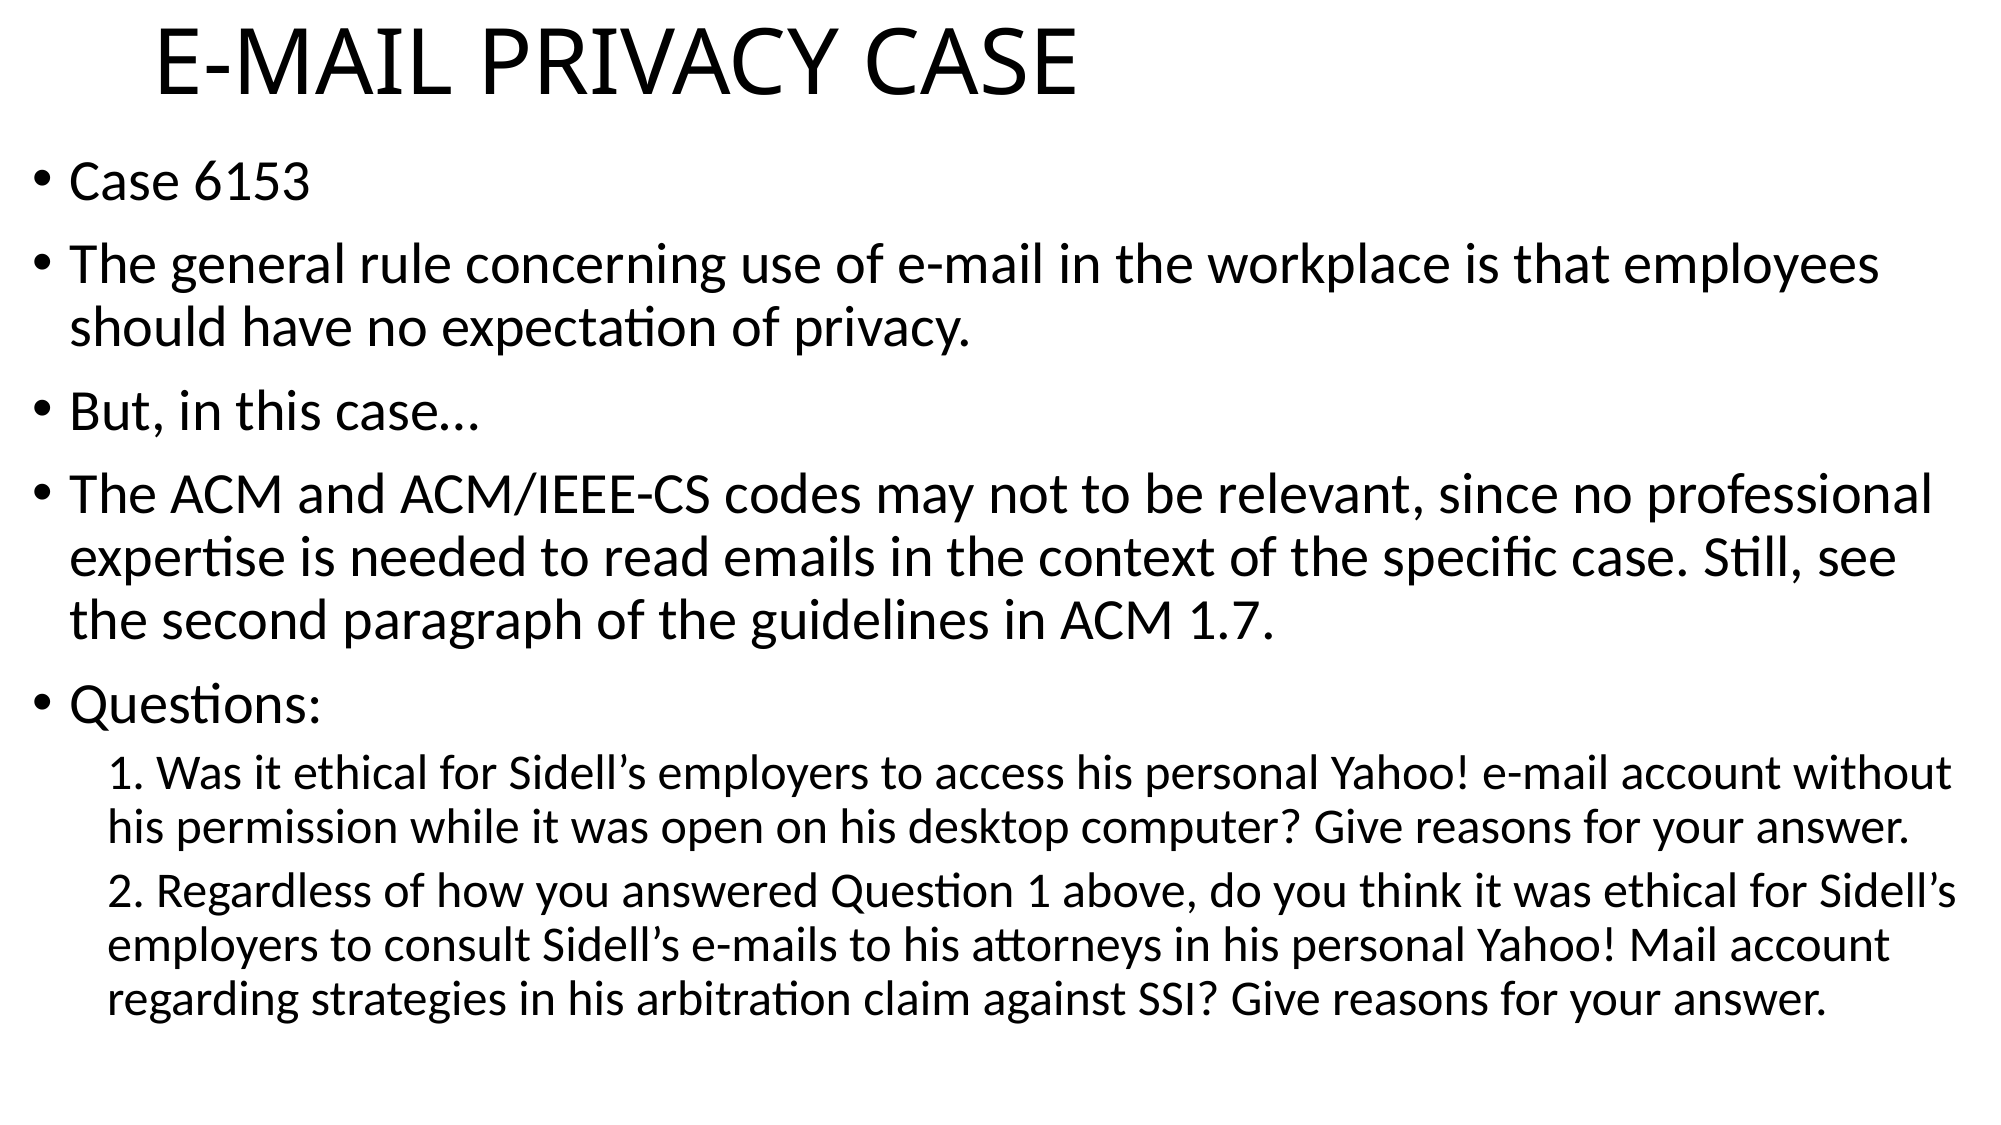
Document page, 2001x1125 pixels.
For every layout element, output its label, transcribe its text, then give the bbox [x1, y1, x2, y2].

list Case 6153 The general rule concerning use of e-mail in the workplace is that employees should have no expectation of privacy. But, in this case… The ACM and ACM/IEEE-CS codes may not to be relevant, since no professional expertise is needed to read emails in the context of the specific case. Still, see the second paragraph of the guidelines in ACM 1.7. Questions: 1. Was it ethical for Sidell’s employers to access his personal Yahoo! e-mail account without his permission while it was open on his desktop computer? Give reasons for your answer. 2. Regardless of how you answered Question 1 above, do you think it was ethical for Sidell’s employers to consult Sidell’s e-mails to his attorneys in his personal Yahoo! Mail account regarding strategies in his arbitration claim against SSI? Give reasons for your answer. [17, 142, 1988, 1125]
title E-MAIL PRIVACY CASE [137, 0, 1863, 130]
